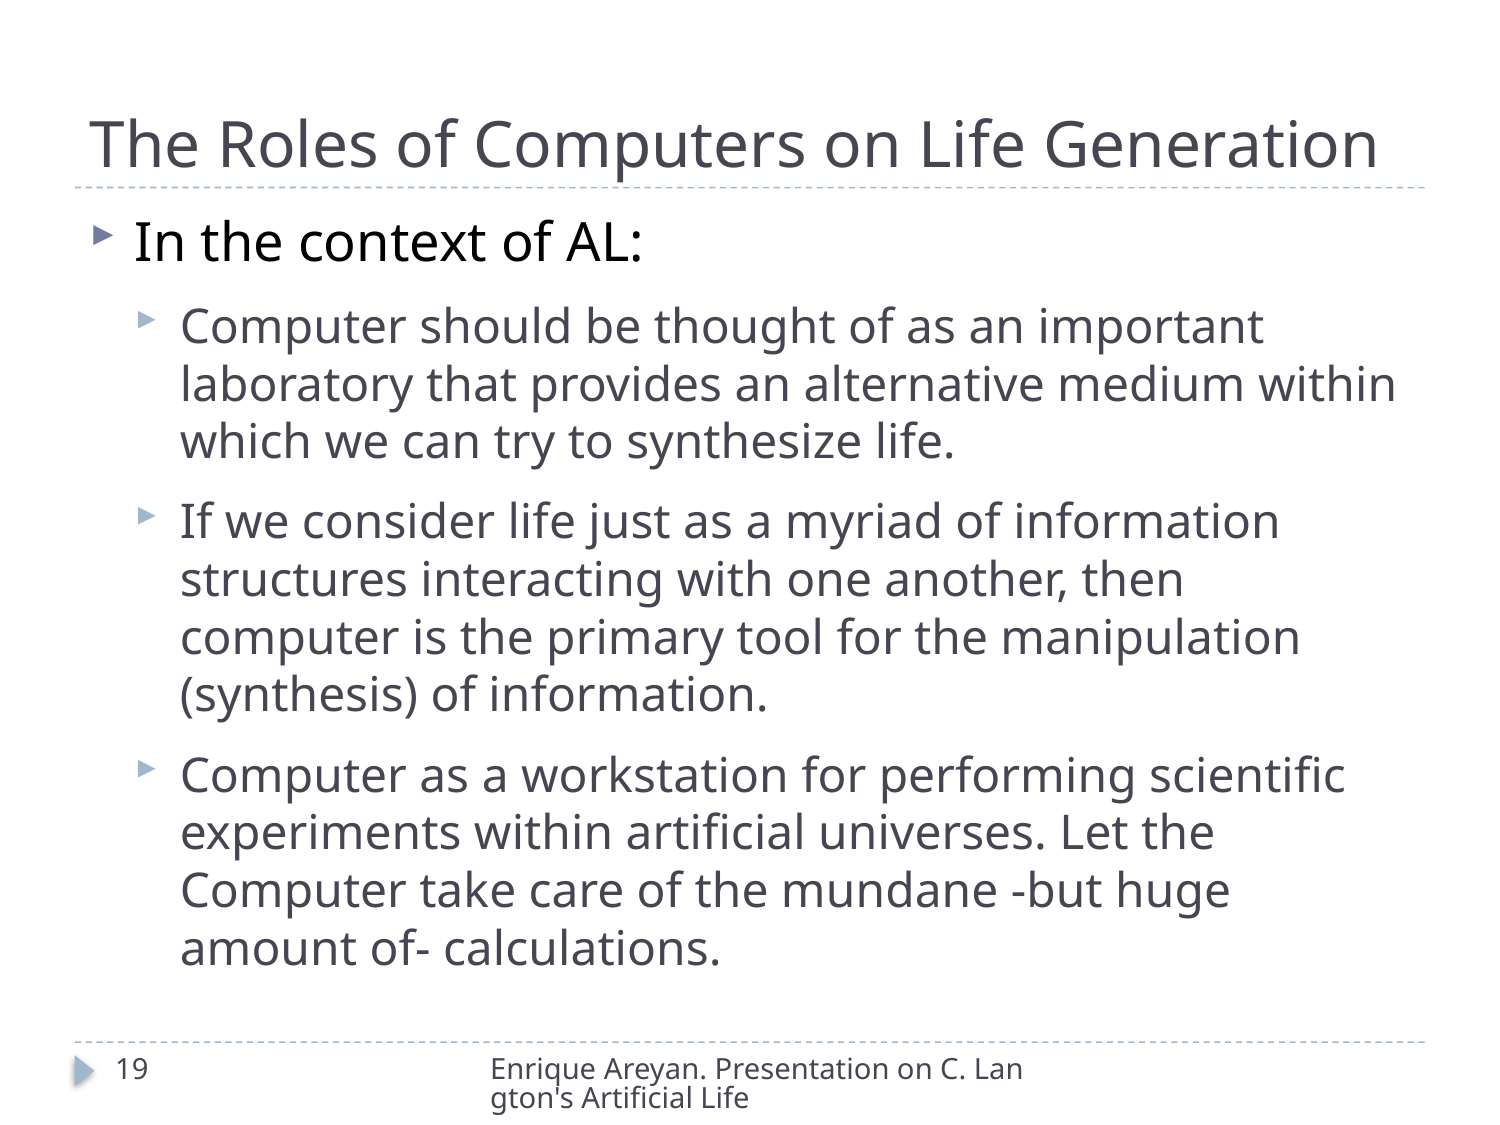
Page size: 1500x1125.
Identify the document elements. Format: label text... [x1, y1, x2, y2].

footer Enrique Areyan. Presentation on C. Langton's Artificial Life [475, 1043, 1051, 1103]
list In the context of AL: Computer should be thought of as an important laboratory that provides an alternative medium within which we can try to synthesize life. If we consider life just as a myriad of information structures interacting with one another, then computer is the primary tool for the manipulation (synthesis) of information. Computer as a workstation for performing scientific experiments within artificial universes. Let the Computer take care of the mundane -but huge amount of- calculations. [75, 200, 1425, 1043]
slide_number 19 [100, 1043, 426, 1103]
title The Roles of Computers on Life Generation [75, 24, 1425, 188]
